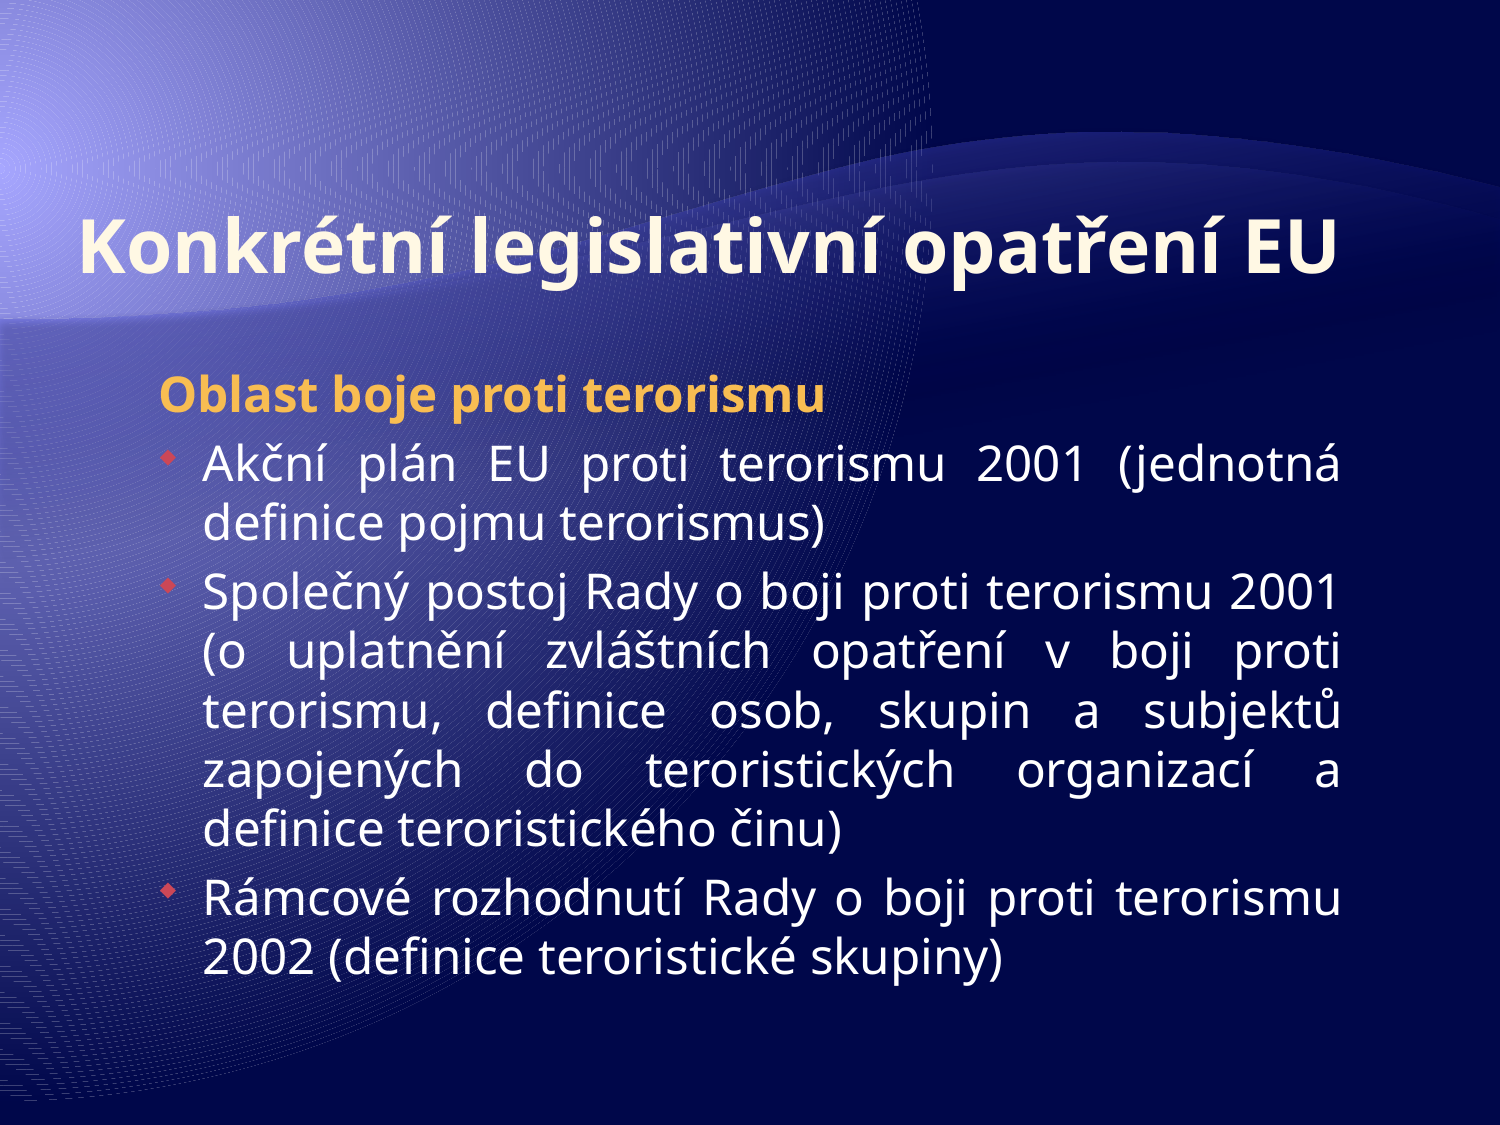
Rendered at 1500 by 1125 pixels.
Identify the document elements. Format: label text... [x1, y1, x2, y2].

list Oblast boje proti terorismu Akční plán EU proti terorismu 2001 (jednotná definice pojmu terorismus) Společný postoj Rady o boji proti terorismu 2001 (o uplatnění zvláštních opatření v boji proti terorismu, definice osob, skupin a subjektů zapojených do teroristických organizací a definice teroristického činu) Rámcové rozhodnutí Rady o boji proti terorismu 2002 (definice teroristické skupiny) [143, 302, 1359, 1005]
title Konkrétní legislativní opatření EU [76, 113, 1427, 291]
